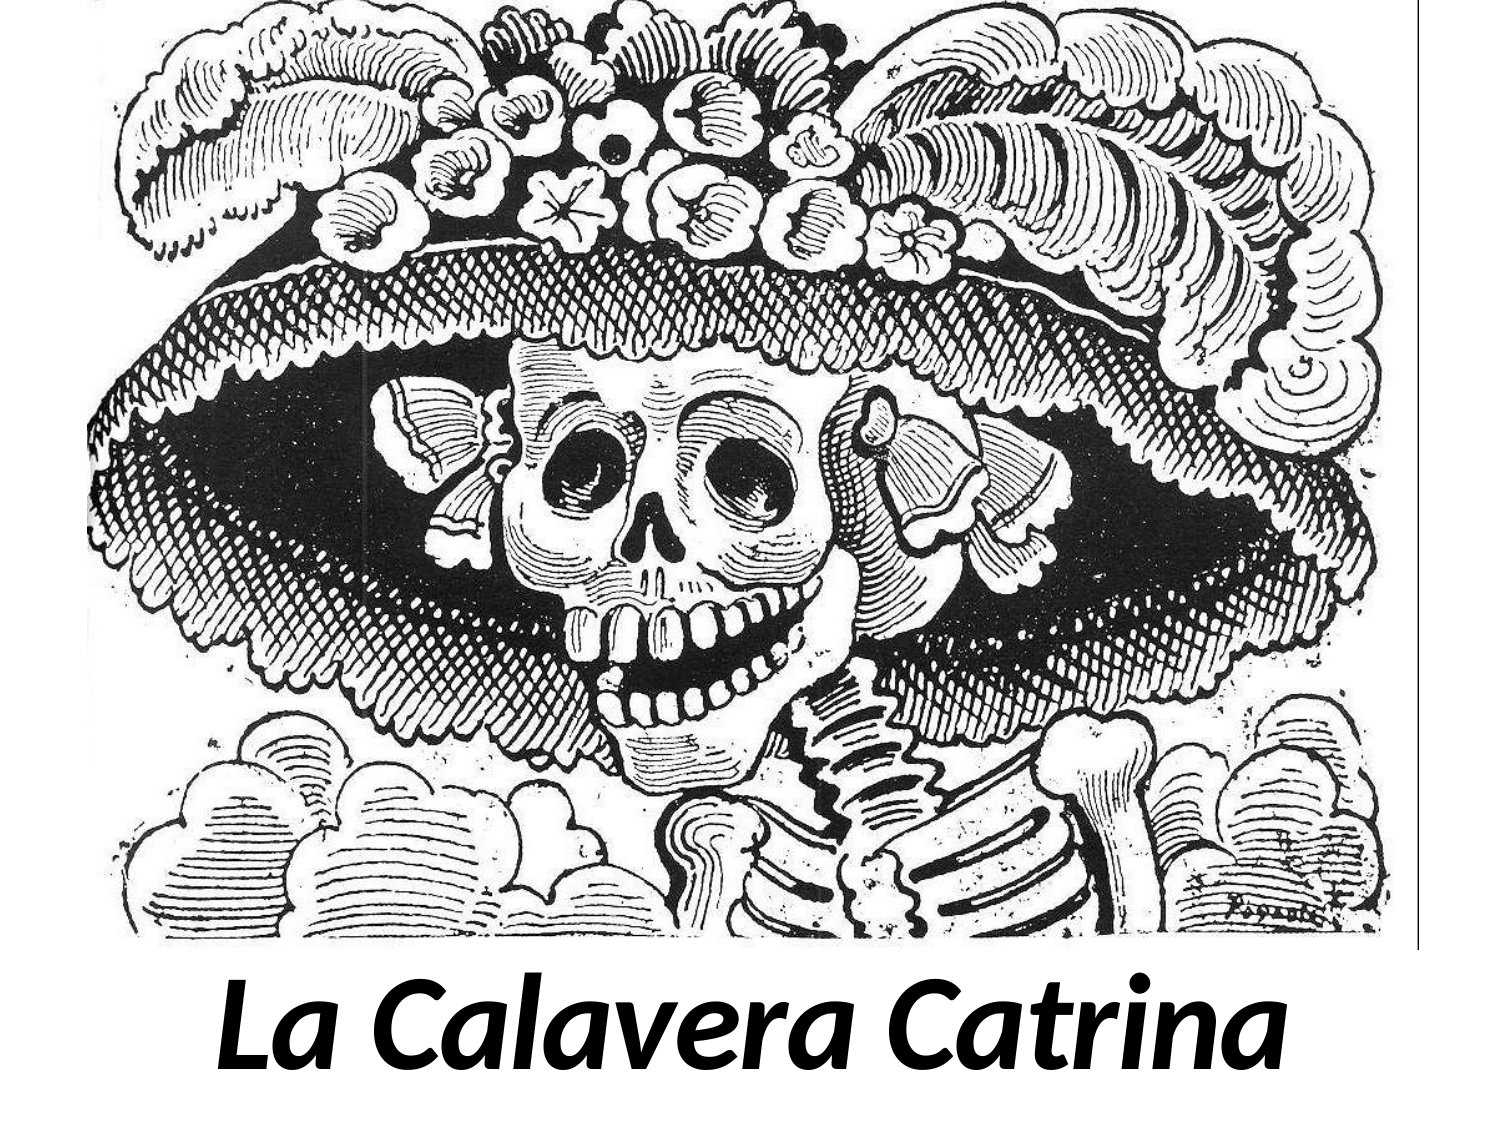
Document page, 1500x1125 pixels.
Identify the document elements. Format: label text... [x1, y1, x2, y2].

picture [87, 0, 1420, 951]
text_box La Calavera Catrina [71, 924, 1435, 1125]
